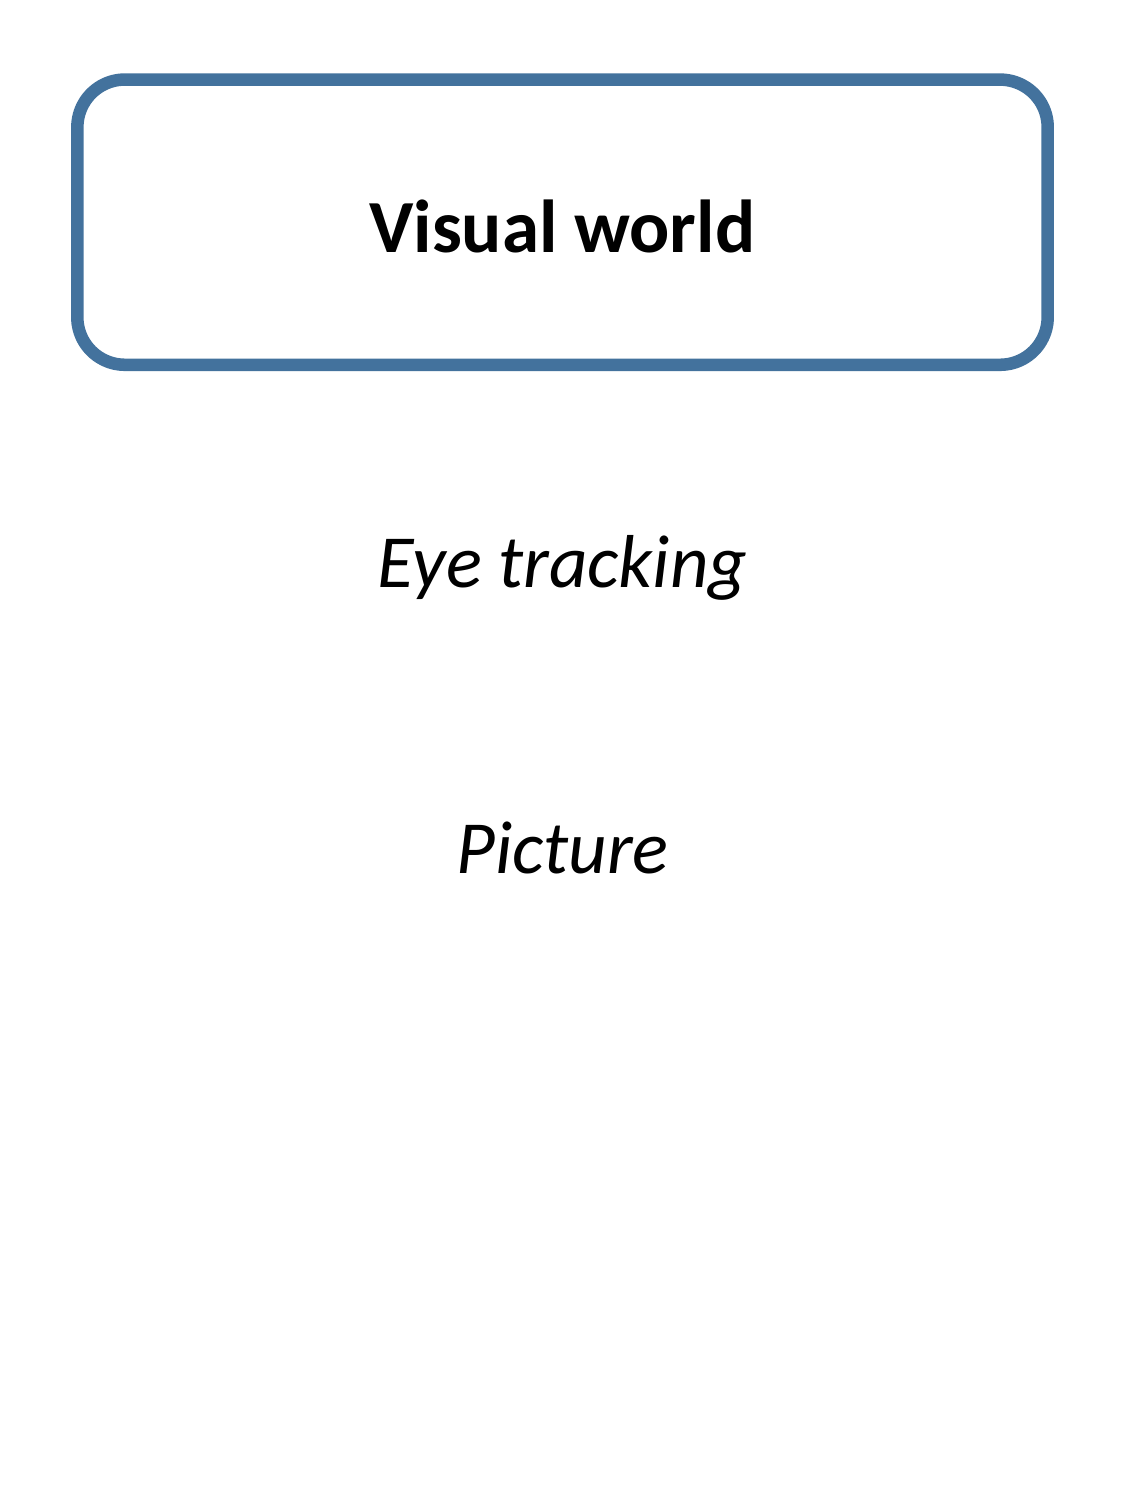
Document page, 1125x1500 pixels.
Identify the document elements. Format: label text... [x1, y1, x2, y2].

text_box Visual world [76, 78, 1049, 366]
list Eye tracking Picture [77, 399, 1048, 1352]
